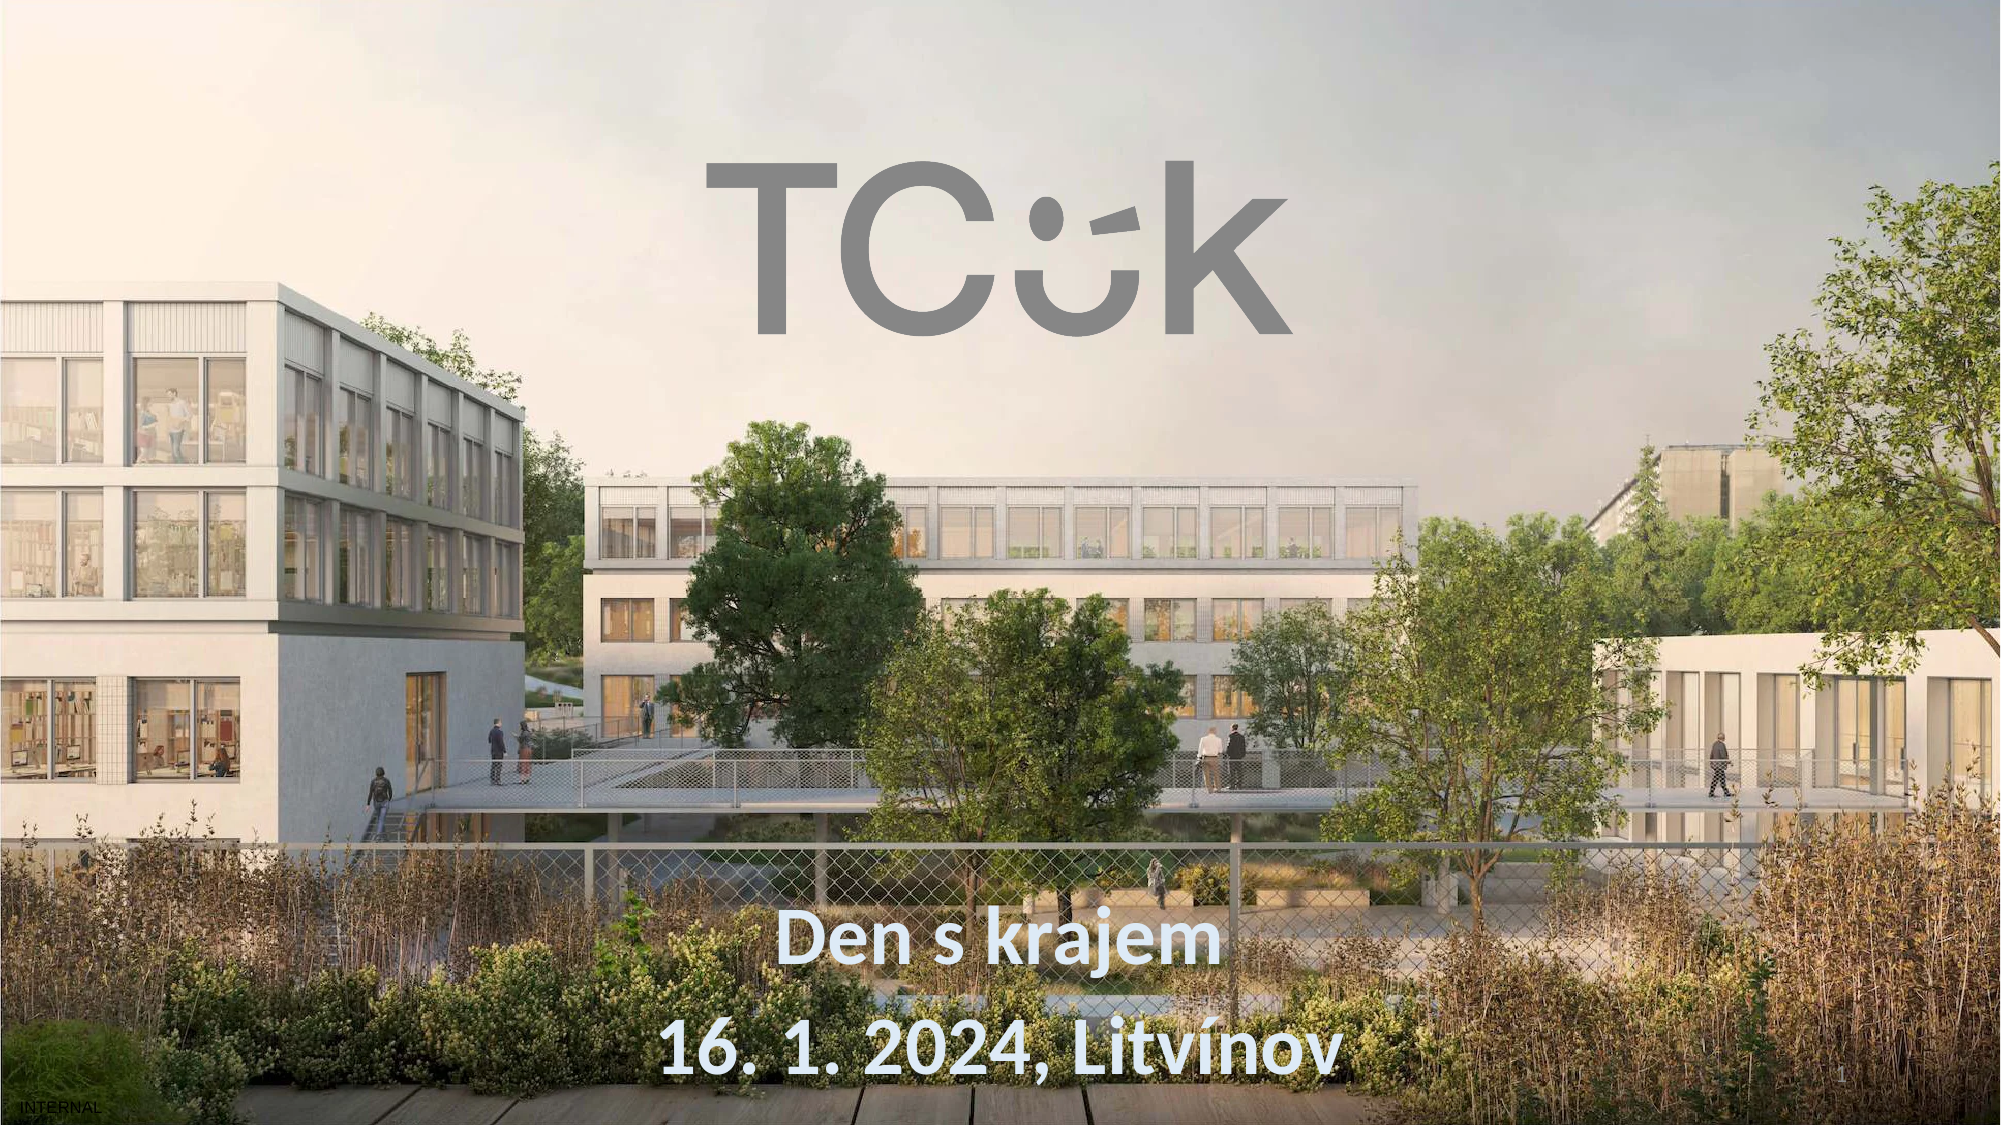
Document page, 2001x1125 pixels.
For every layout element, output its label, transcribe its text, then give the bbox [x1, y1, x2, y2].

picture [0, 0, 2001, 1125]
slide_number 1 [1412, 1042, 1863, 1103]
subtitle Den s krajem 16. 1. 2024, Litvínov [249, 804, 1750, 1115]
